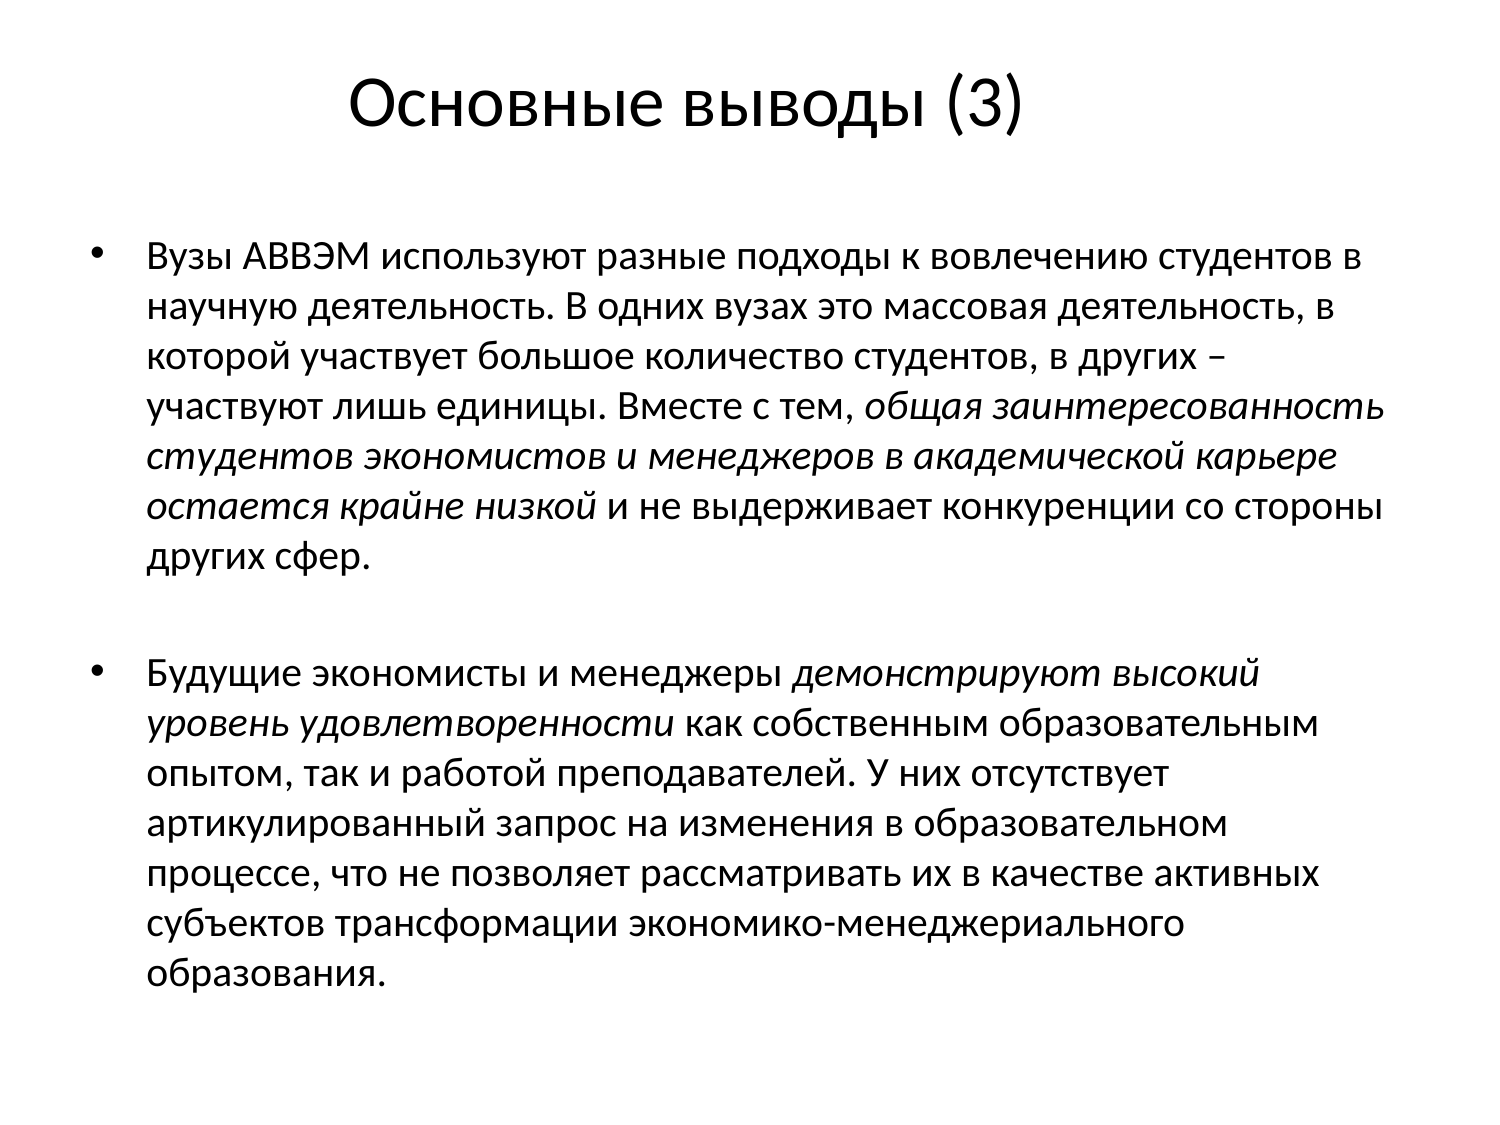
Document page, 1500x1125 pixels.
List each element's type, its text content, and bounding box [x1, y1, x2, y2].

title Основные выводы (3) [75, 45, 1300, 149]
list Вузы АВВЭМ используют разные подходы к вовлечению студентов в научную деятельность. В одних вузах это массовая деятельность, в которой участвует большое количество студентов, в других – участвуют лишь единицы. Вместе с тем, общая заинтересованность студентов экономистов и менеджеров в академической карьере остается крайне низкой и не выдерживает конкуренции со стороны других сфер. Будущие экономисты и менеджеры демонстрируют высокий уровень удовлетворенности как собственным образовательным опытом, так и работой преподавателей. У них отсутствует артикулированный запрос на изменения в образовательном процессе, что не позволяет рассматривать их в качестве активных субъектов трансформации экономико-менеджериального образования. [75, 219, 1425, 1083]
